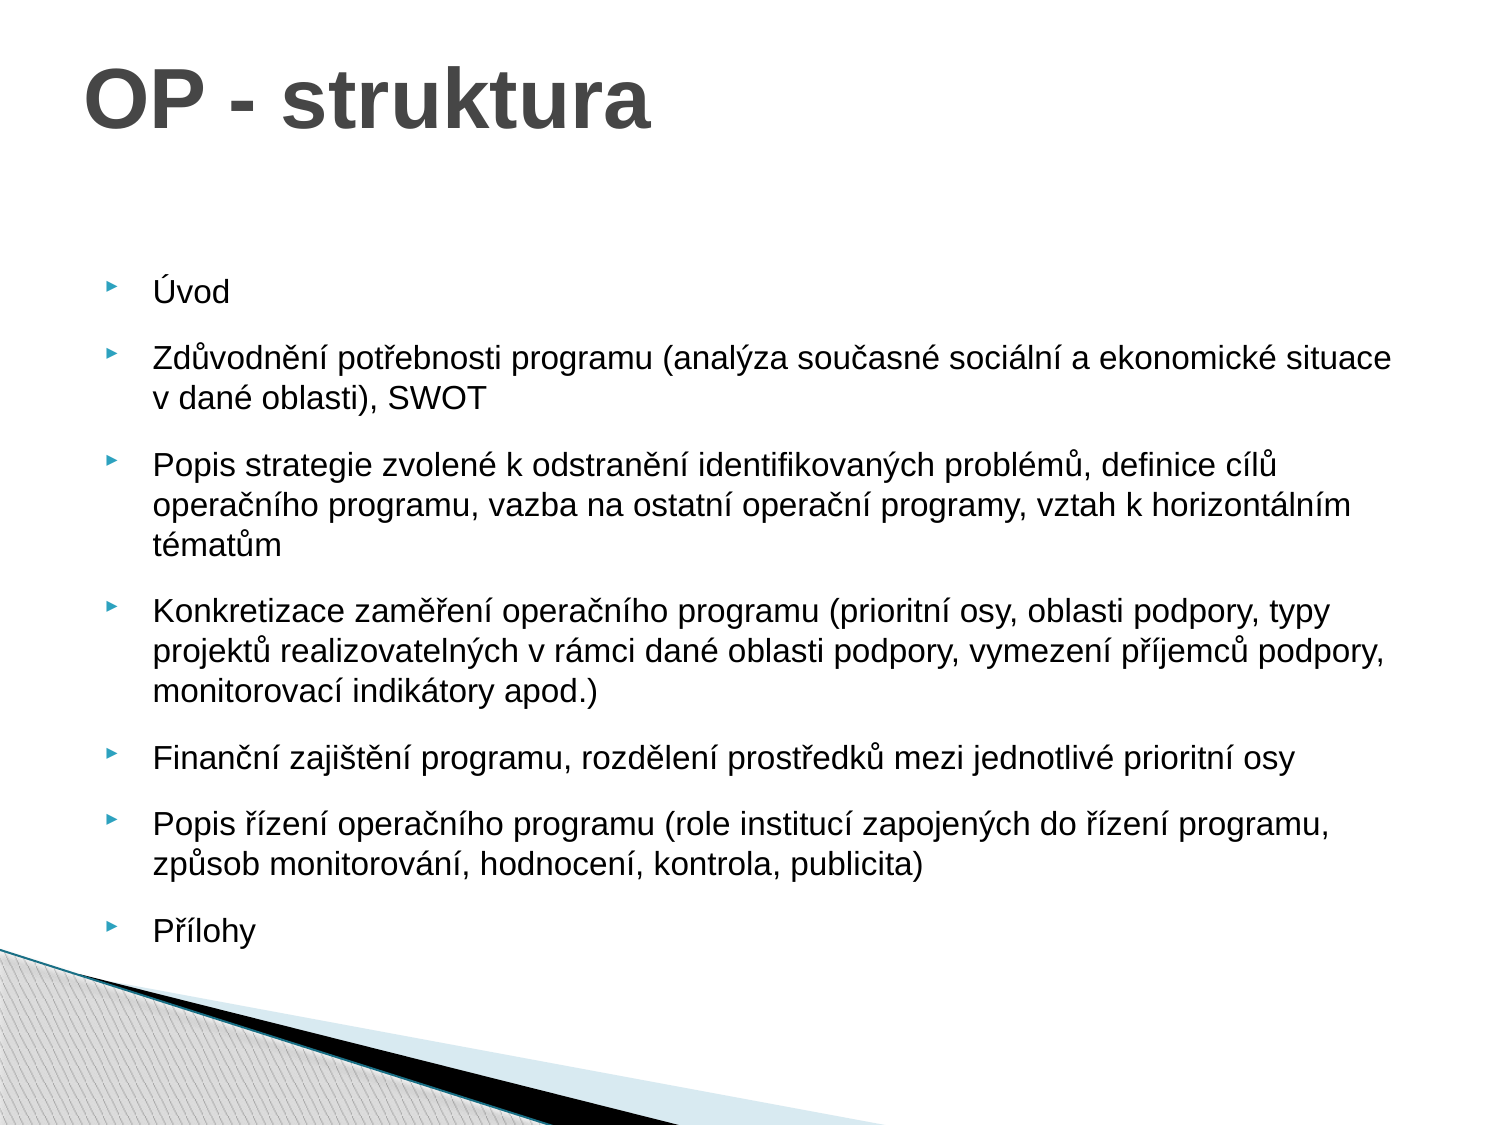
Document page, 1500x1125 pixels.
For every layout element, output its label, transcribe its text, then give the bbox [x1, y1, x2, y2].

list Úvod Zdůvodnění potřebnosti programu (analýza současné sociální a ekonomické situace v dané oblasti), SWOT Popis strategie zvolené k odstranění identifikovaných problémů, definice cílů operačního programu, vazba na ostatní operační programy, vztah k horizontálním tématům Konkretizace zaměření operačního programu (prioritní osy, oblasti podpory, typy projektů realizovatelných v rámci dané oblasti podpory, vymezení příjemců podpory, monitorovací indikátory apod.) Finanční zajištění programu, rozdělení prostředků mezi jednotlivé prioritní osy Popis řízení operačního programu (role institucí zapojených do řízení programu, způsob monitorování, hodnocení, kontrola, publicita) Přílohy [74, 263, 1425, 993]
title OP - struktura [69, 6, 1420, 182]
